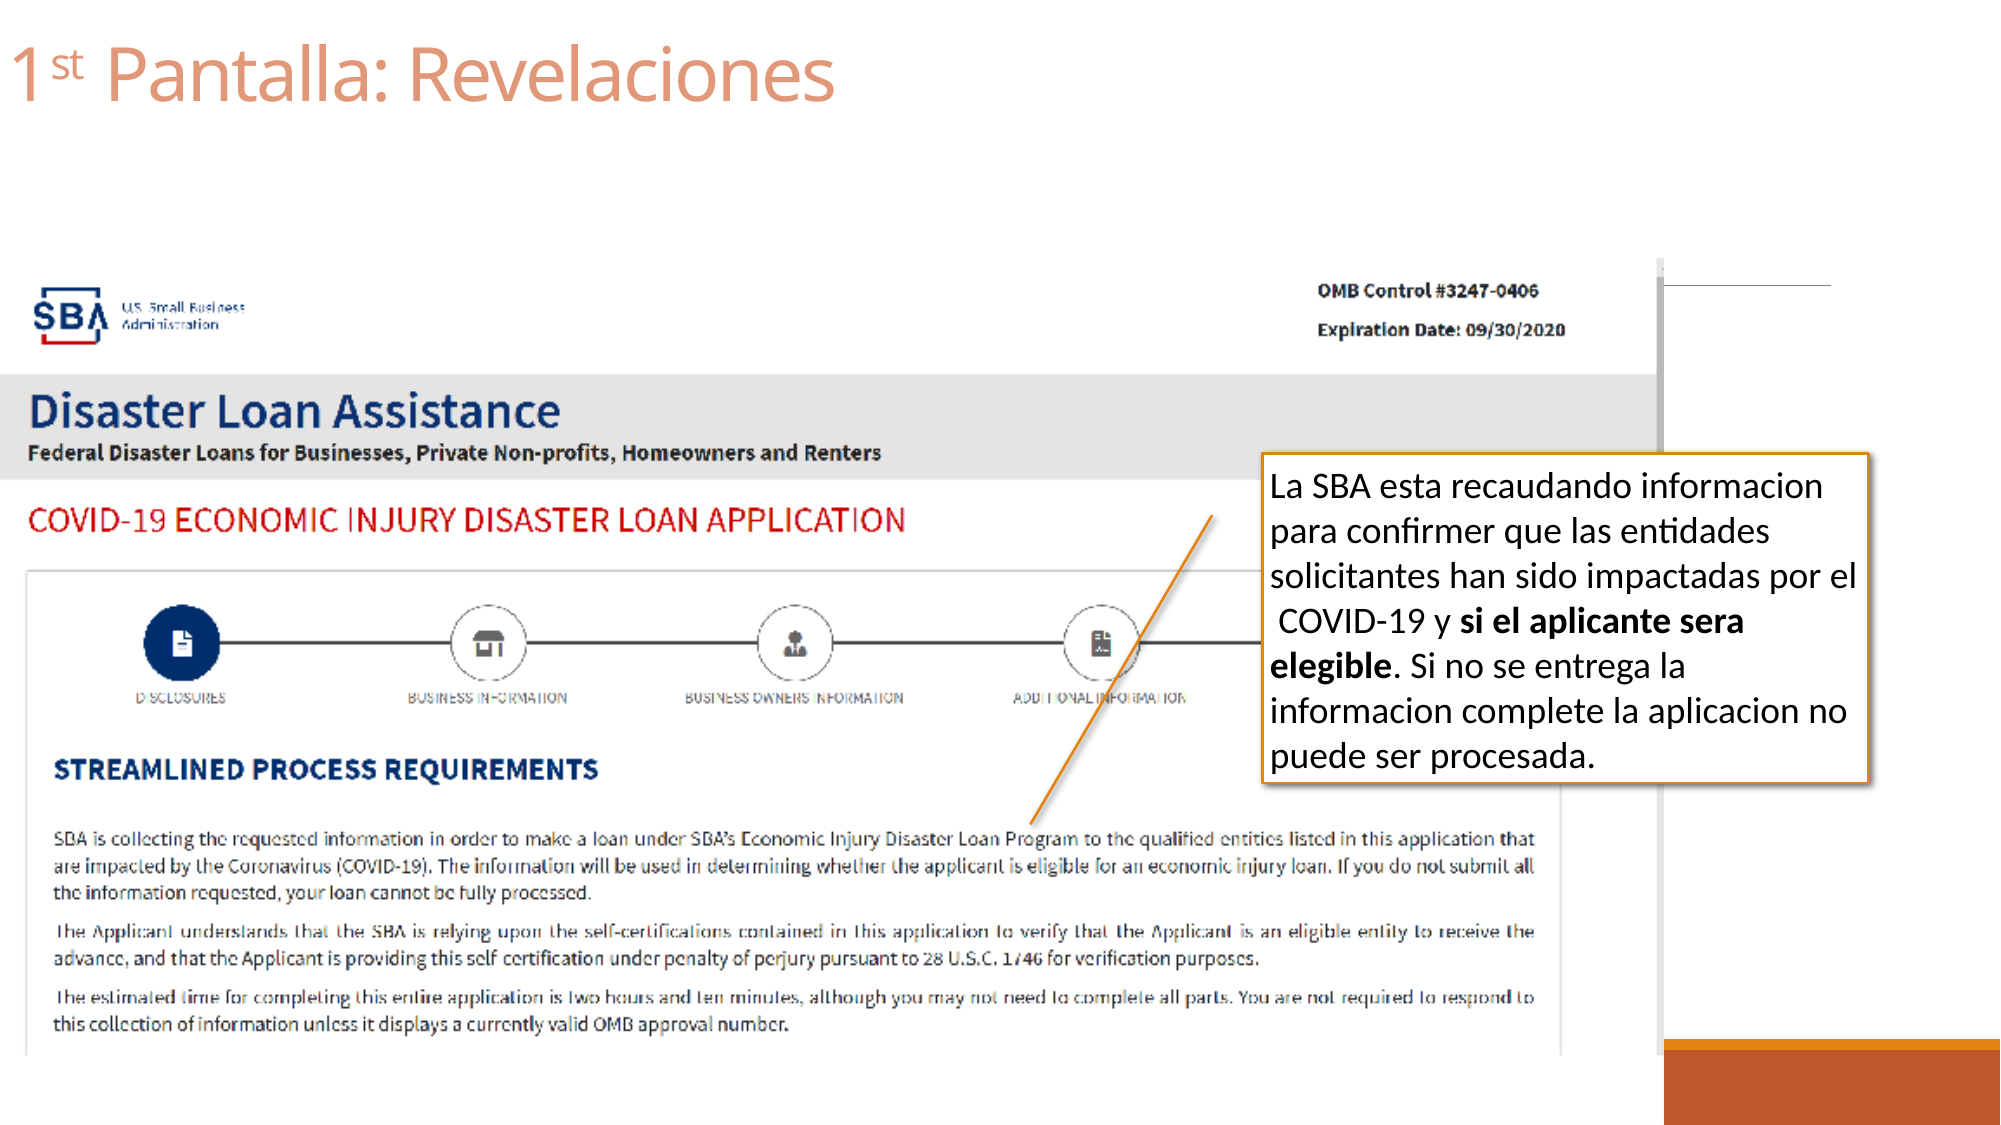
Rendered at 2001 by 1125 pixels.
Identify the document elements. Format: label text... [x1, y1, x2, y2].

title 1st Pantalla: Revelaciones [0, 0, 1089, 125]
picture [0, 188, 1664, 1125]
text_box La SBA esta recaudando informacion para confirmer que las entidades solicitantes han sido impactadas por el COVID-19 y si el aplicante sera elegible. Si no se entrega la informacion complete la aplicacion no puede ser procesada. [1672, 453, 1869, 784]
